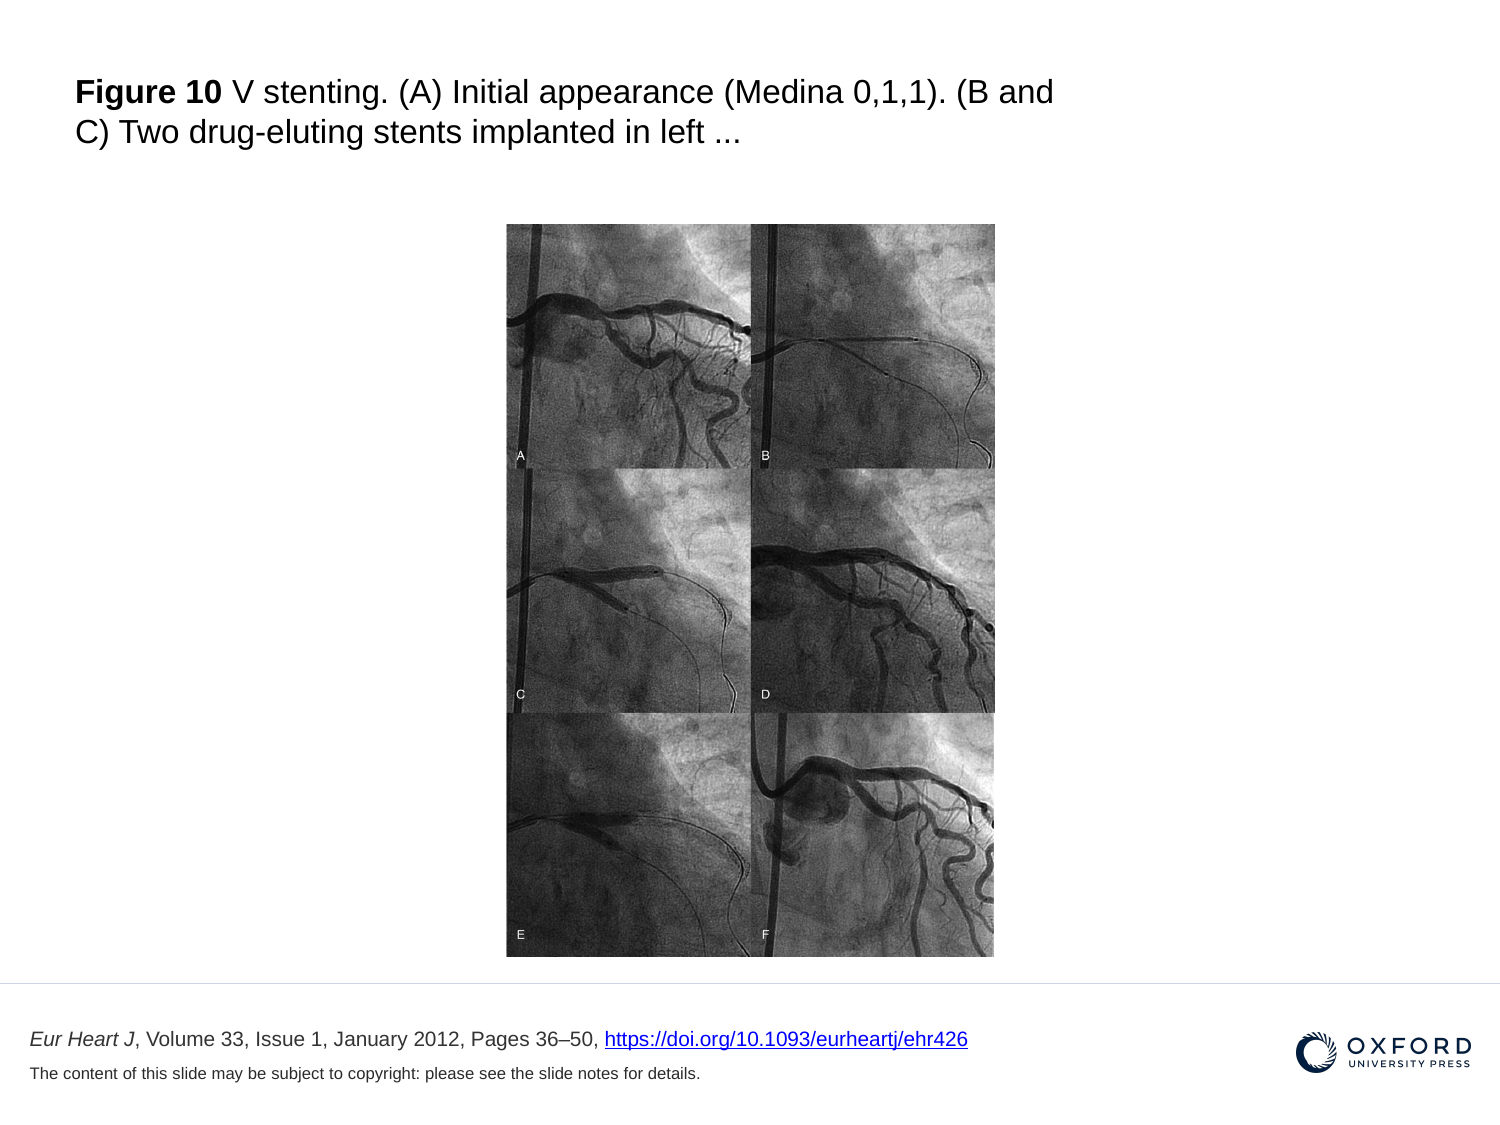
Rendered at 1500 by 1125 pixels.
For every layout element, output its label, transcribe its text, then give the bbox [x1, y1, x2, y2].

picture [1296, 1032, 1471, 1073]
title Figure 10 V stenting. (A) Initial appearance (Medina 0,1,1). (B and C) Two drug-eluting stents implanted in left ... [75, 69, 1078, 171]
footer Eur Heart J, Volume 33, Issue 1, January 2012, Pages 36–50, https://doi.org/10.1093/eurheartj/ehr426 The content of this slide may be subject to copyright: please see the slide notes for details. [0, 983, 1260, 1125]
picture [506, 224, 995, 957]
